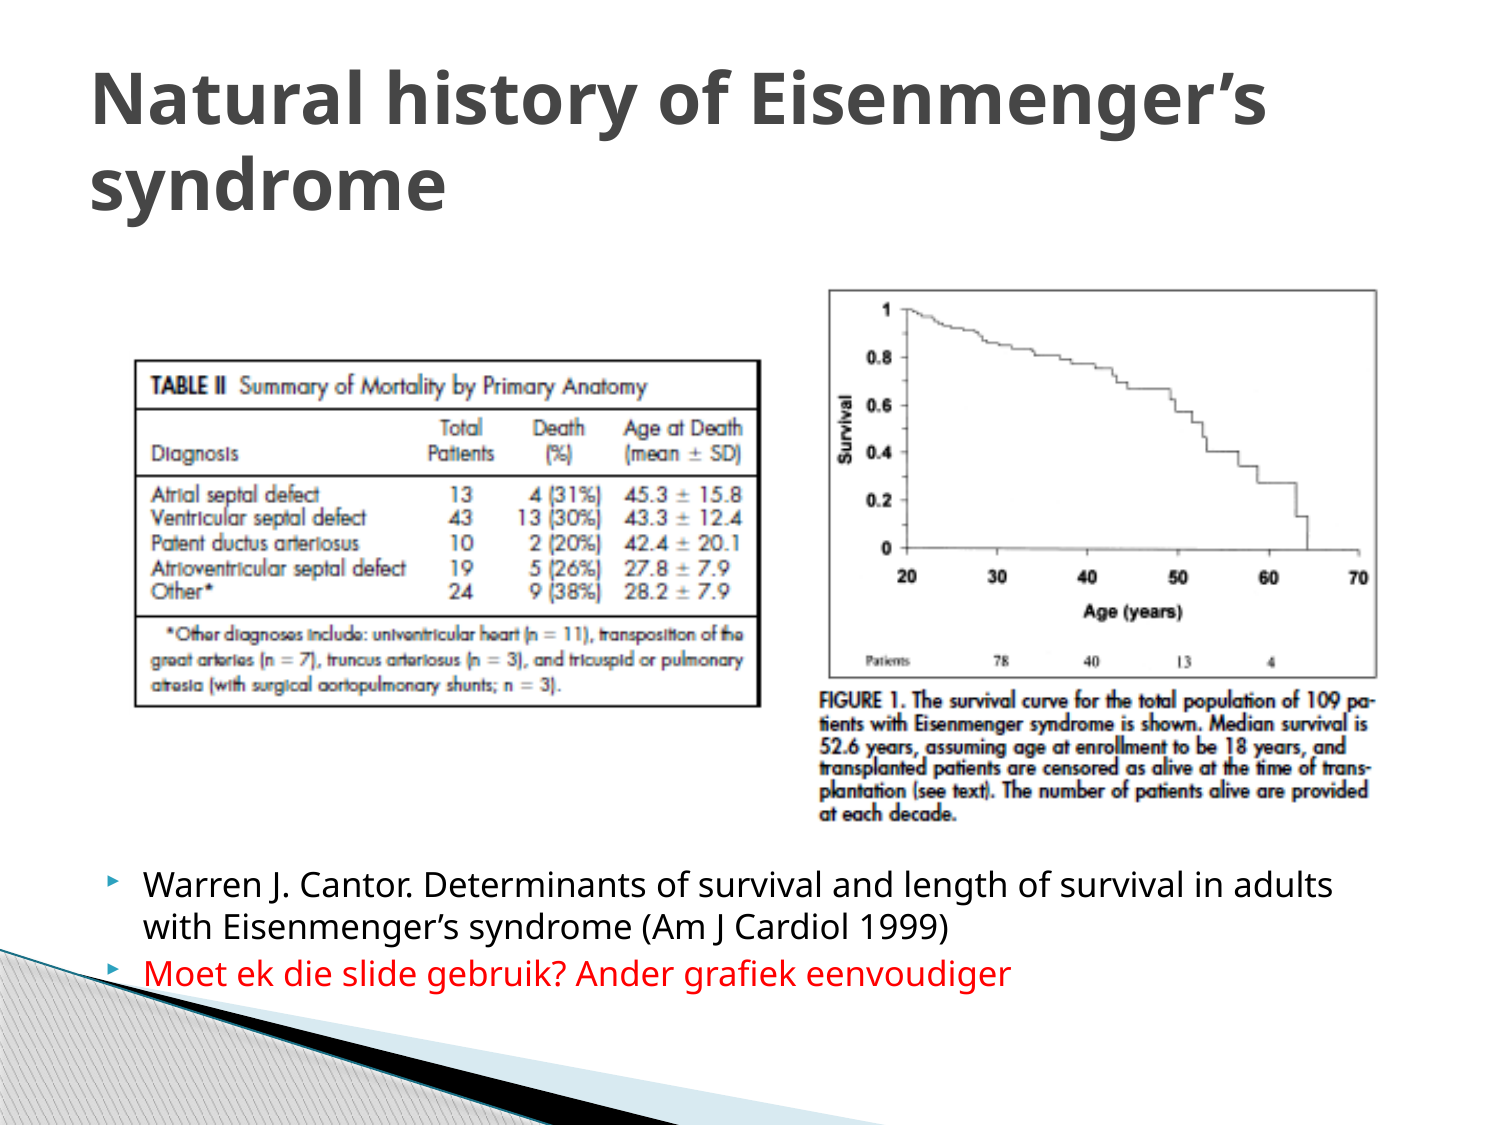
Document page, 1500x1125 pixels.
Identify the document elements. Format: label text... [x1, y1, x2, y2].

picture [128, 351, 771, 716]
picture [808, 269, 1399, 833]
list Warren J. Cantor. Determinants of survival and length of survival in adults with Eisenmenger’s syndrome (Am J Cardiol 1999) Moet ek die slide gebruik? Ander grafiek eenvoudiger [75, 855, 1425, 1005]
title Natural history of Eisenmenger’s syndrome [75, 45, 1425, 233]
